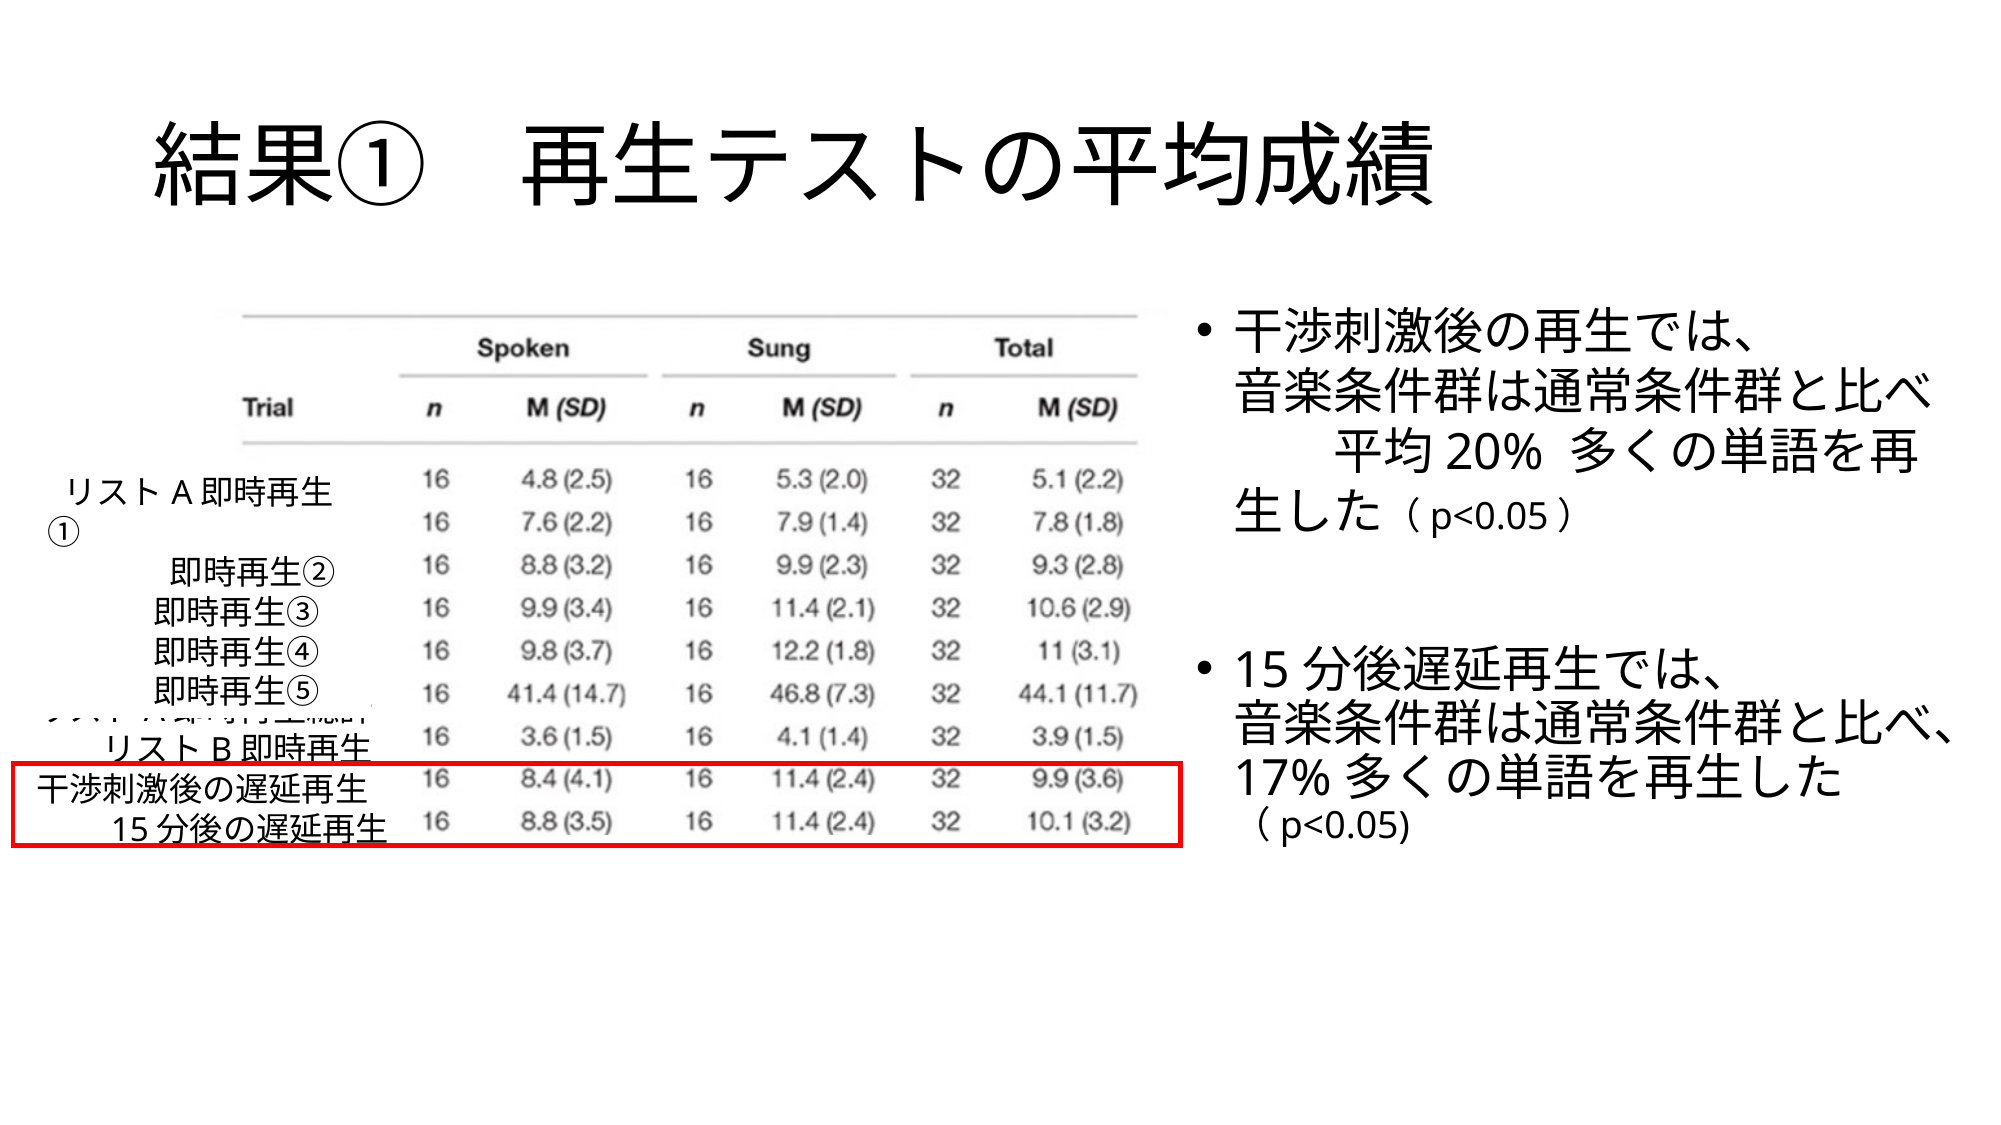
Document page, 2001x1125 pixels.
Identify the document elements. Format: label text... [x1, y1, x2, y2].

text_box リストA即時再生① 即時再生② 即時再生③ 即時再生④ 即時再生⑤ [33, 463, 214, 718]
text_box リストA即時再生総計 リストB即時再生 干渉刺激後の遅延再生 15分後の遅延再生 [21, 847, 410, 856]
picture [214, 278, 1168, 835]
text_box [12, 762, 1182, 847]
title 結果① 再生テストの平均成績 [137, 59, 1863, 278]
text_box リストA即時再生総計 リストB即時再生 干渉刺激後の遅延再生 15分後の遅延再生 [21, 680, 214, 762]
list 干渉刺激後の再生では、 音楽条件群は通常条件群と比べ 平均20% 多くの単語を再生した（p<0.05） 15分後遅延再生では、 音楽条件群は通常条件群と比べ、17%多くの単語を再生した（p<0.05) [1180, 231, 1979, 972]
